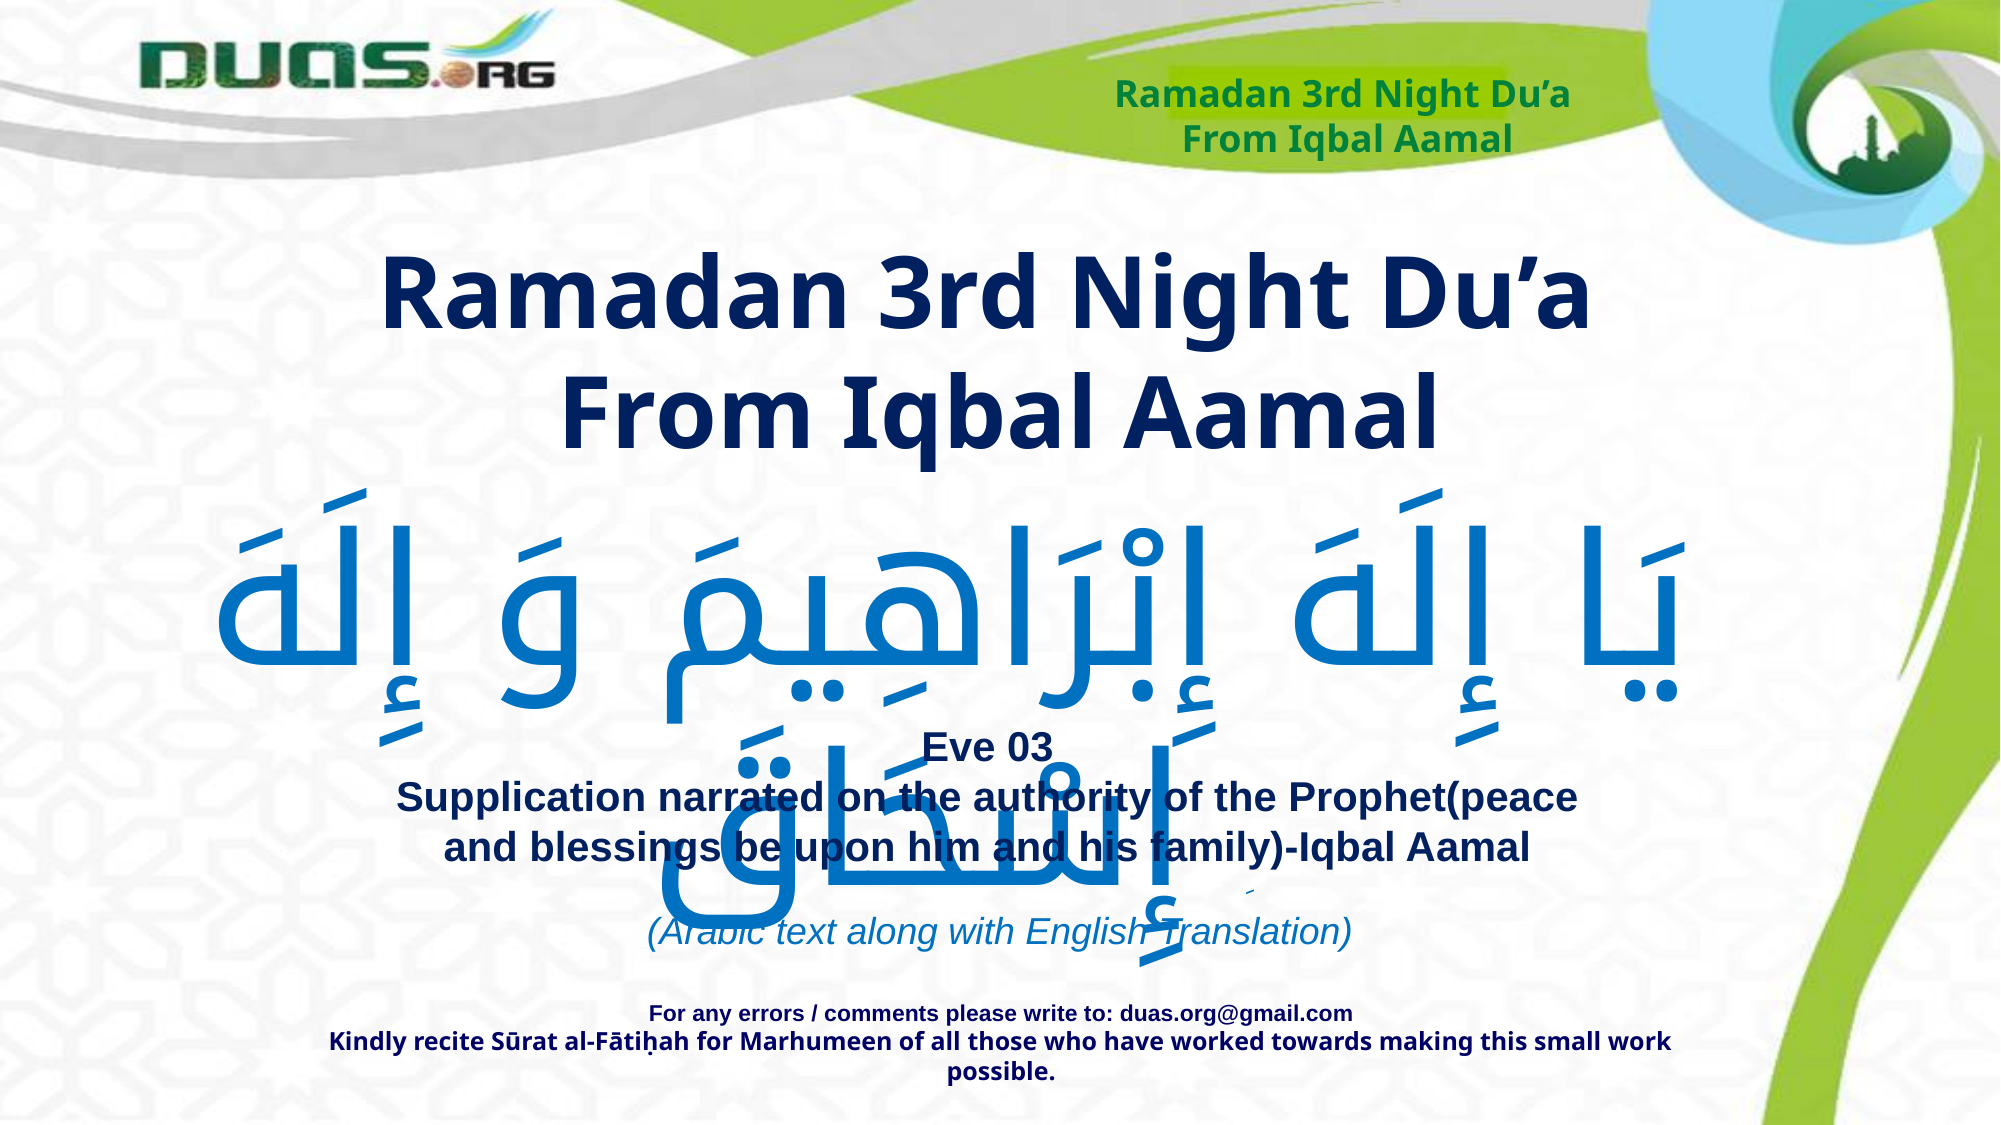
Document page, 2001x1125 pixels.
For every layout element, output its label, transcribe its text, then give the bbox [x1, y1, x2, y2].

picture [0, 0, 2001, 1125]
text_box For any errors / comments please write to: duas.org@gmail.com Kindly recite Sūrat al-Fātiḥah for Marhumeen of all those who have worked towards making this small work possible. [272, 960, 1731, 1093]
text_box Ramadan 3rd Night Du’a From Iqbal Aamal [149, 220, 1851, 476]
text_box Ramadan 3rd Night Du’a From Iqbal Aamal [1099, 62, 1597, 168]
text_box يَا إِلَهَ إِبْرَاهِيمَ وَ إِلَهَ إِسْحَاقَ ِ [162, 474, 1738, 930]
text_box (Arabic text along with English Translation) [462, 930, 1538, 960]
text_box Eve 03 Supplication narrated on the authority of the Prophet(peace and blessings be upon him and his family)-Iqbal Aamal [362, 712, 1613, 878]
